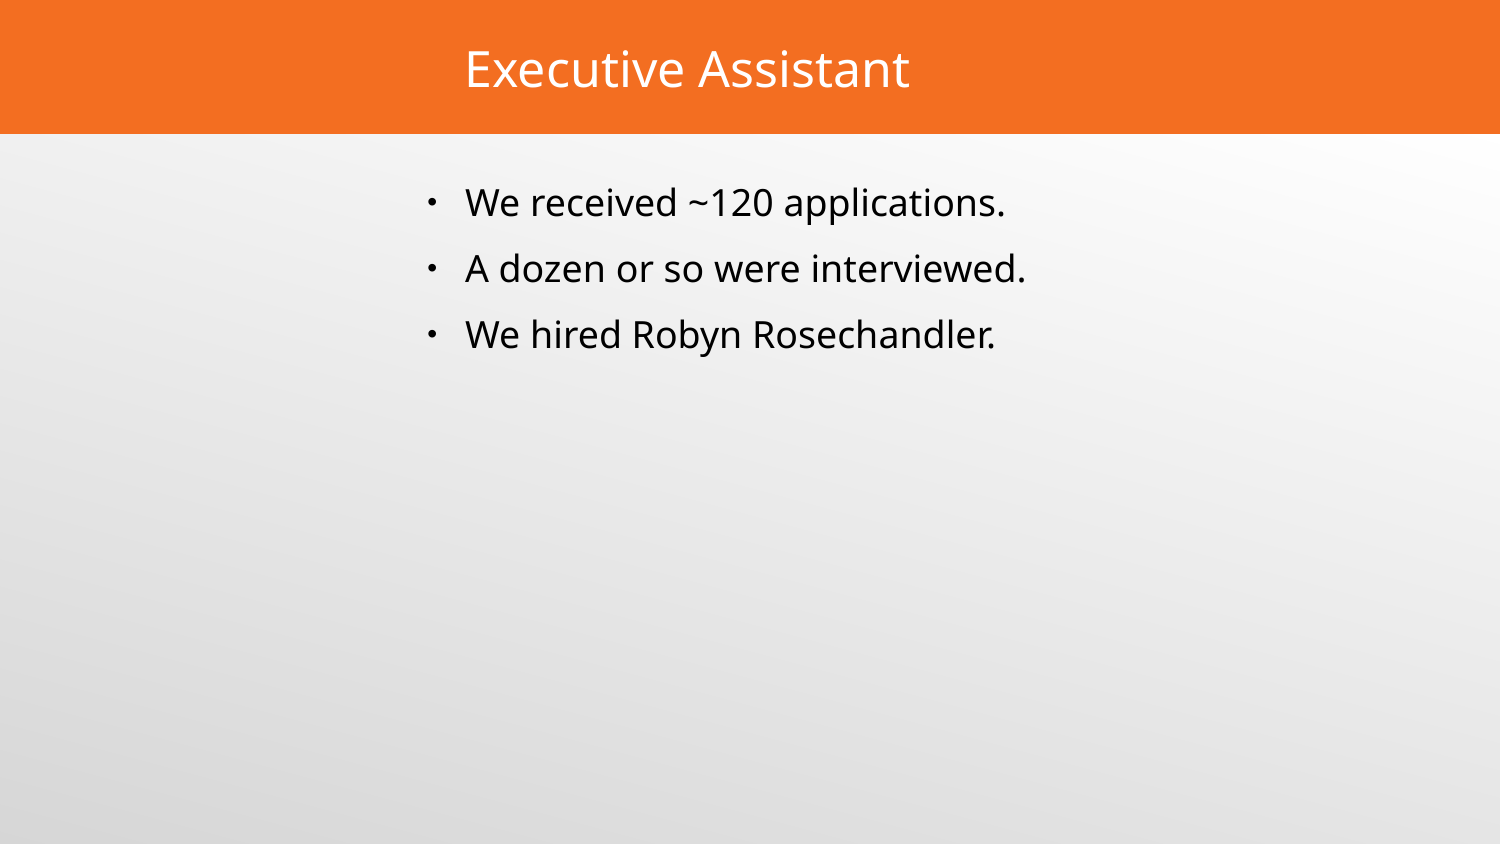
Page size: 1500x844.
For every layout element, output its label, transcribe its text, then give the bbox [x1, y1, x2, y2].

title Executive Assistant [450, 0, 1350, 135]
list We received ~120 applications. A dozen or so were interviewed. We hired Robyn Rosechandler. [412, 171, 1350, 754]
